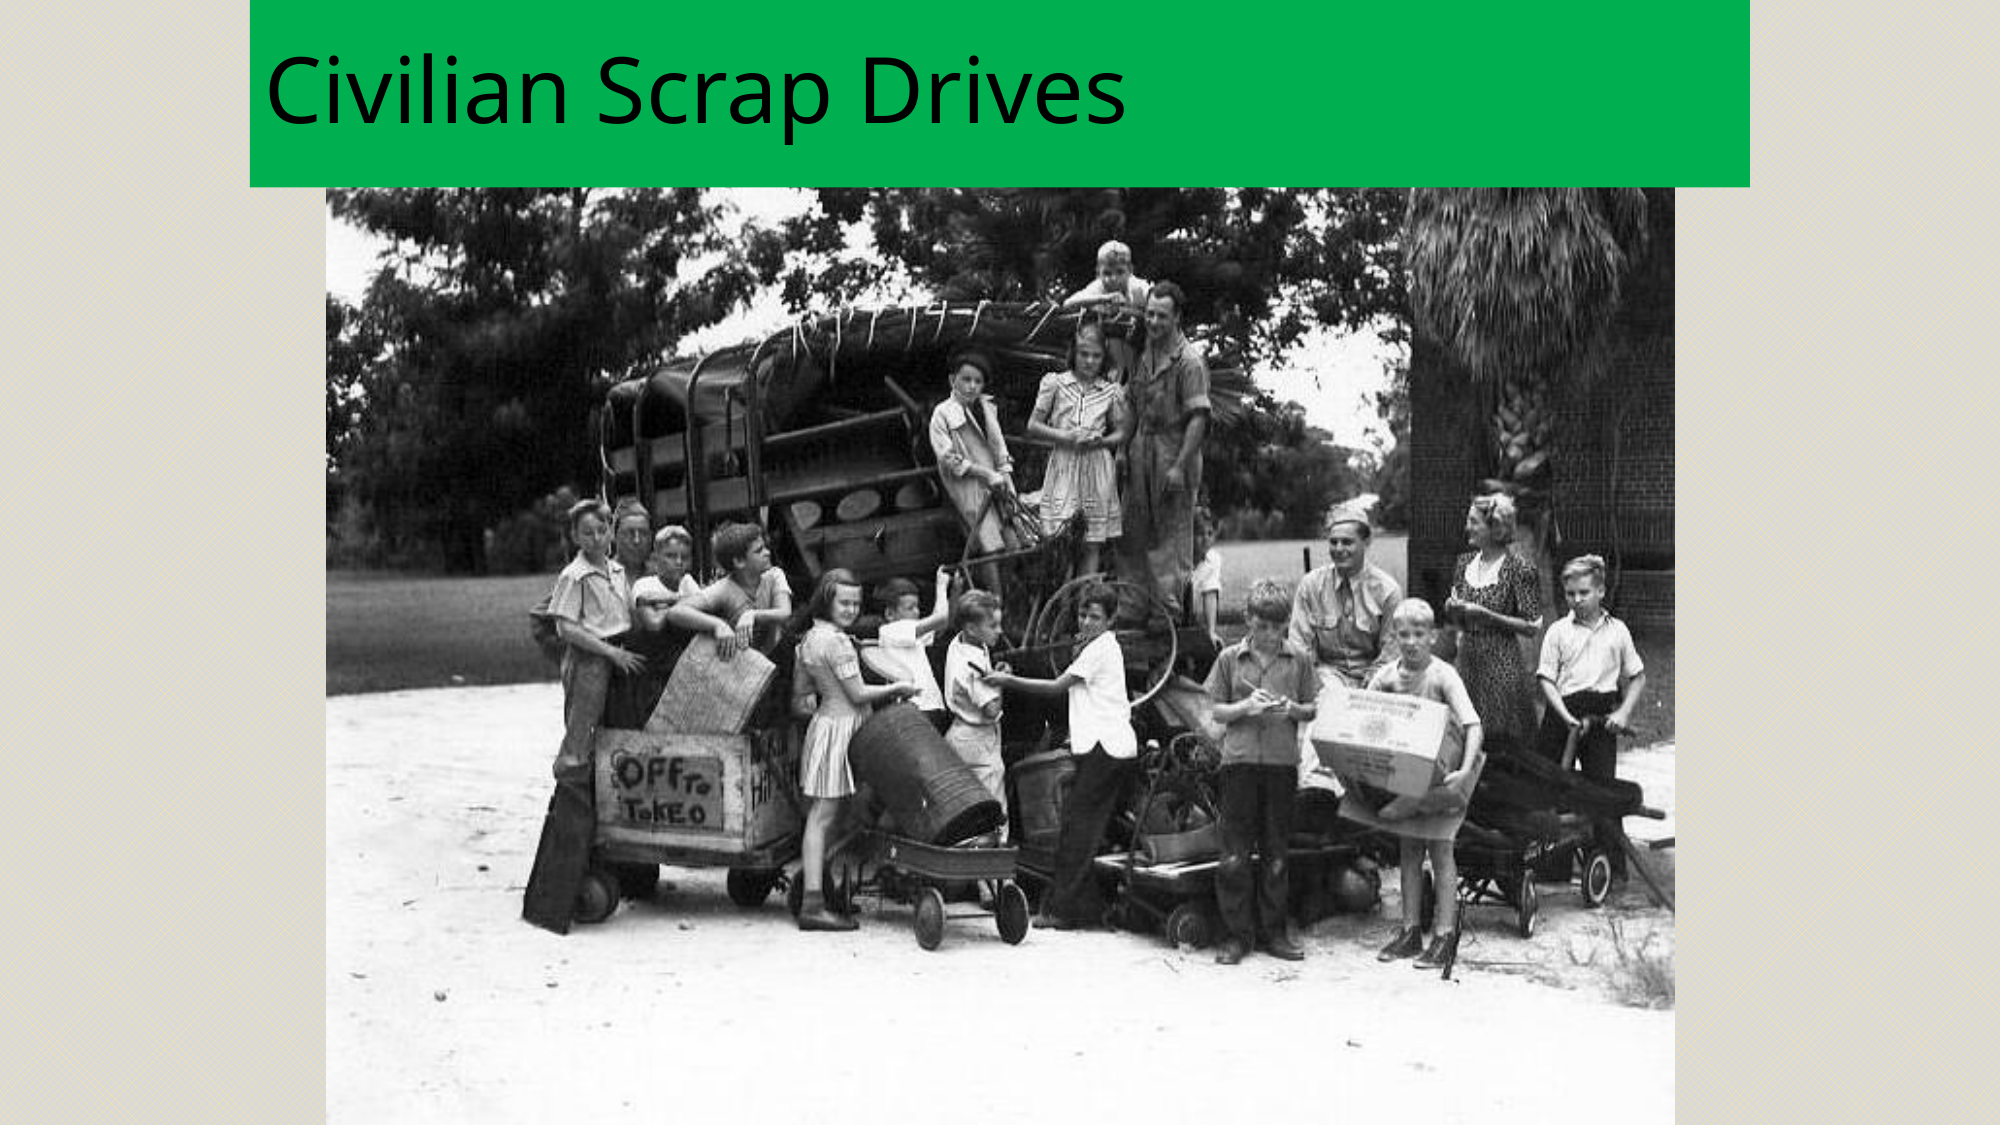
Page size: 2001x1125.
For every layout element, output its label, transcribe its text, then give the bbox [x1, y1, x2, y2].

title Civilian Scrap Drives [249, 0, 1750, 188]
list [326, 103, 1675, 1125]
